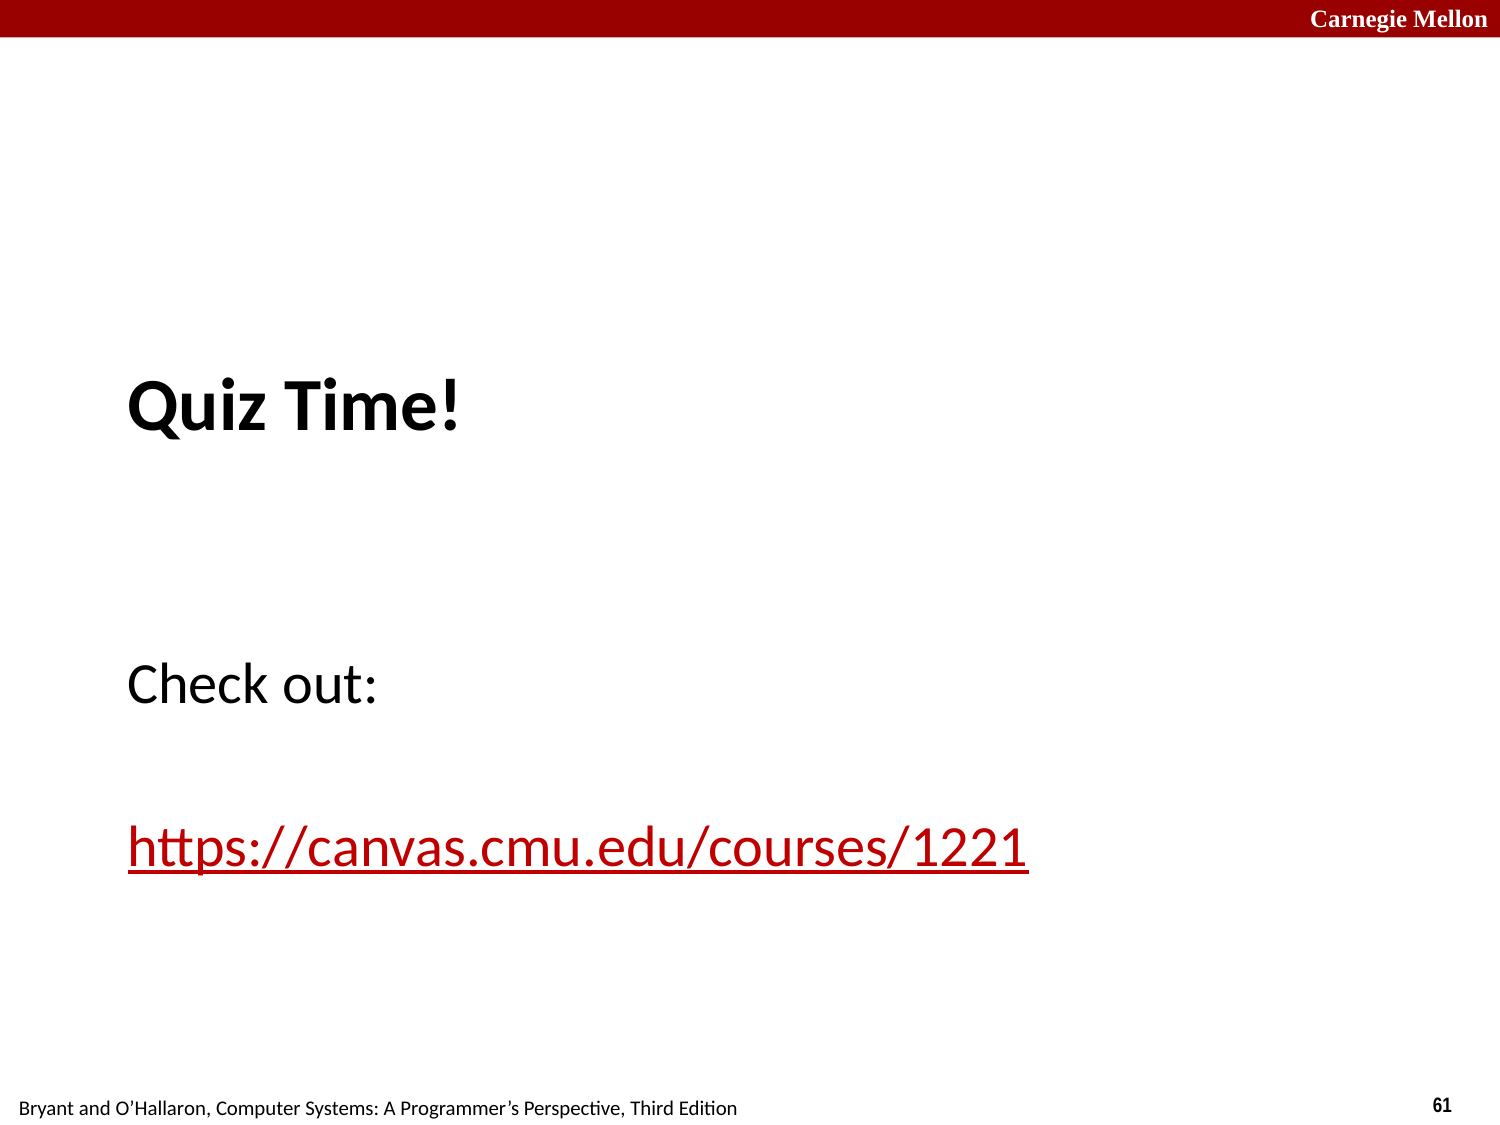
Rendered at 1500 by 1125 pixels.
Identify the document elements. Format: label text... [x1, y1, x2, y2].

title Quiz Time! [112, 279, 1388, 522]
subtitle Check out: https://canvas.cmu.edu/courses/1221 [112, 637, 1373, 926]
